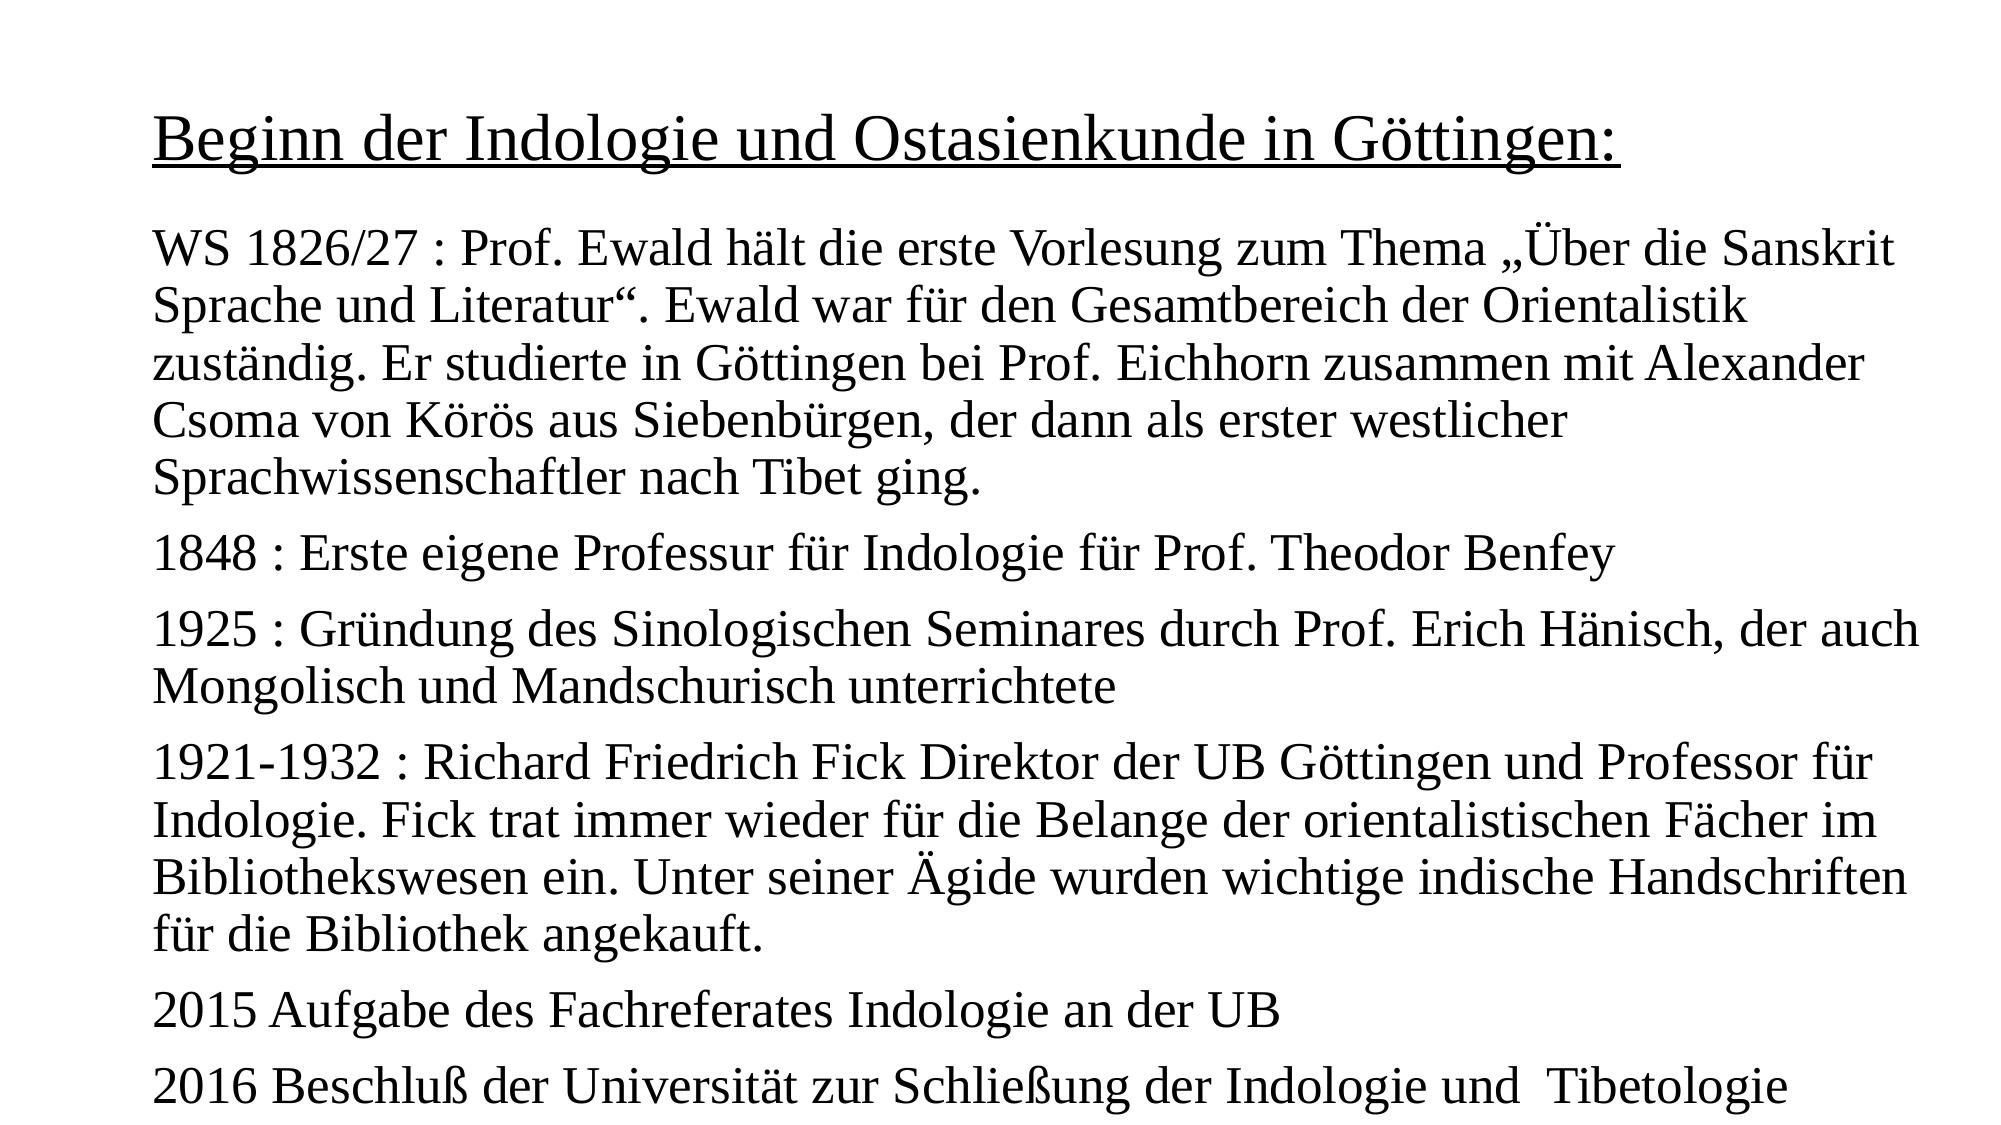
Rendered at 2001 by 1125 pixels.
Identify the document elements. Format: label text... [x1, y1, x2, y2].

list WS 1826/27 : Prof. Ewald hält die erste Vorlesung zum Thema „Über die Sanskrit Sprache und Literatur“. Ewald war für den Gesamtbereich der Orientalistik zuständig. Er studierte in Göttingen bei Prof. Eichhorn zusammen mit Alexander Csoma von Körös aus Siebenbürgen, der dann als erster westlicher Sprachwissenschaftler nach Tibet ging. 1848 : Erste eigene Professur für Indologie für Prof. Theodor Benfey 1925 : Gründung des Sinologischen Seminares durch Prof. Erich Hänisch, der auch Mongolisch und Mandschurisch unterrichtete 1921-1932 : Richard Friedrich Fick Direktor der UB Göttingen und Professor für Indologie. Fick trat immer wieder für die Belange der orientalistischen Fächer im Bibliothekswesen ein. Unter seiner Ägide wurden wichtige indische Handschriften für die Bibliothek angekauft. 2015 Aufgabe des Fachreferates Indologie an der UB 2016 Beschluß der Universität zur Schließung der Indologie und Tibetologie [137, 212, 1971, 1125]
title Beginn der Indologie und Ostasienkunde in Göttingen: [137, 0, 1863, 212]
